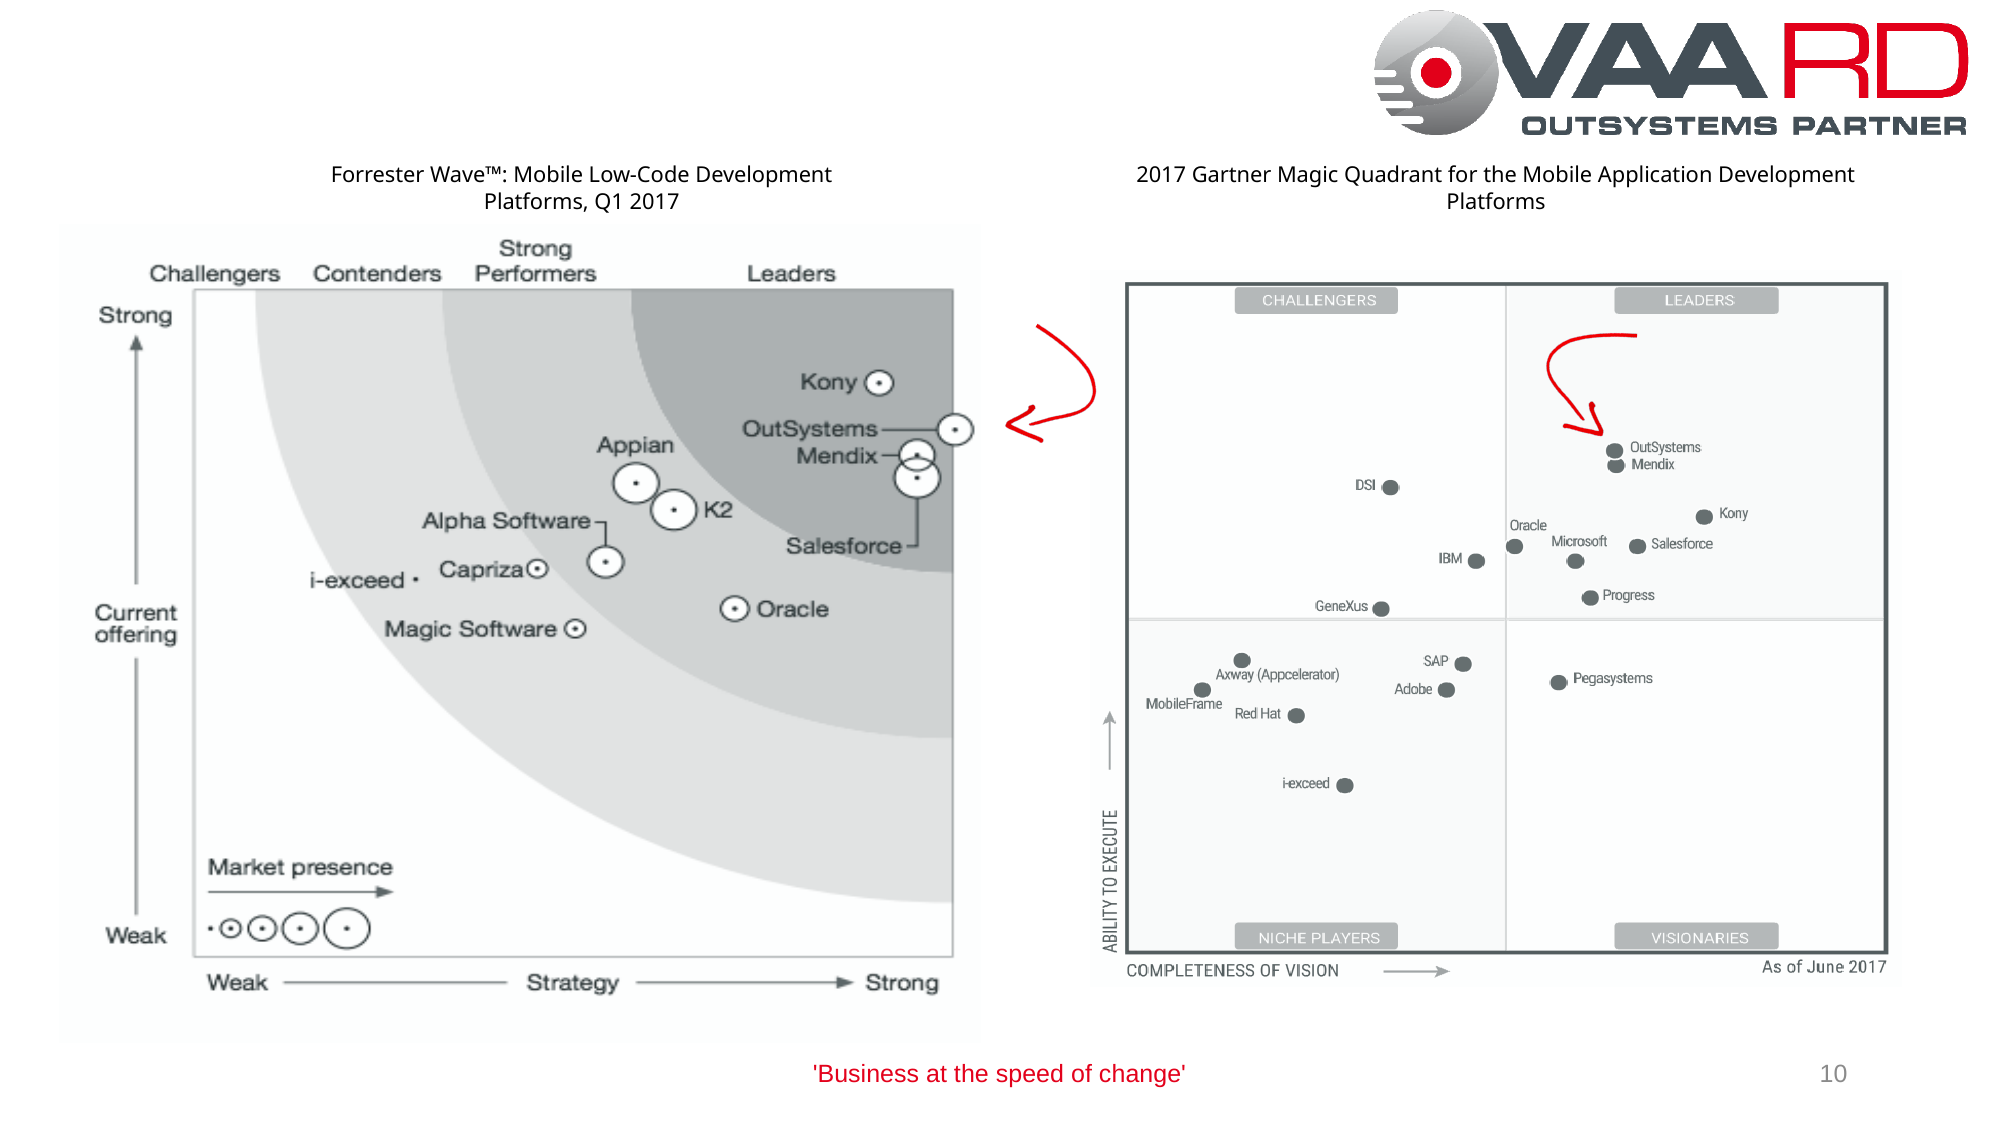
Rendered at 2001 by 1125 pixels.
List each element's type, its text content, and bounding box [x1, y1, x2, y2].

text_box 2017 Gartner Magic Quadrant for the Mobile Application Development Platforms [1106, 160, 1886, 215]
footer 'Business at the speed of change' [662, 1042, 1338, 1103]
slide_number 10 [1412, 1042, 1863, 1103]
text_box Forrester Wave™: Mobile Low-Code Development Platforms, Q1 2017 [265, 160, 899, 215]
picture [59, 224, 1903, 1043]
picture [1337, 0, 2001, 150]
